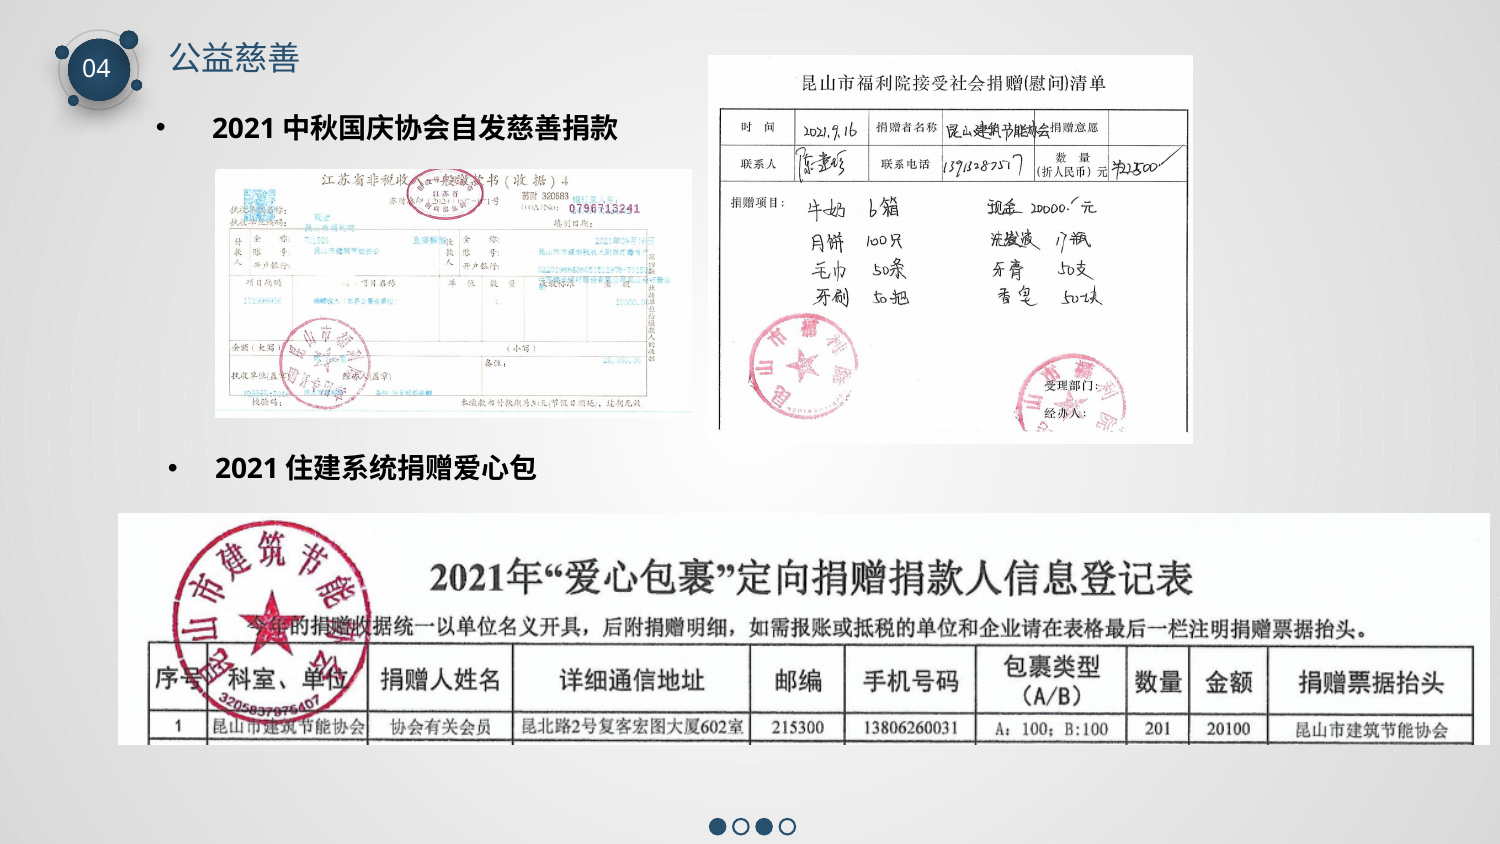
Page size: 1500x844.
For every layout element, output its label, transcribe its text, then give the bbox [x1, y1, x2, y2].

picture [708, 55, 1193, 444]
text_box 公益慈善 [153, 30, 317, 85]
text_box 2021住建系统捐赠爱心包 [153, 443, 570, 492]
picture [215, 169, 692, 418]
text_box 2021中秋国庆协会自发慈善捐款 [141, 102, 674, 152]
text_box 04 [67, 45, 126, 91]
picture [118, 513, 1490, 745]
